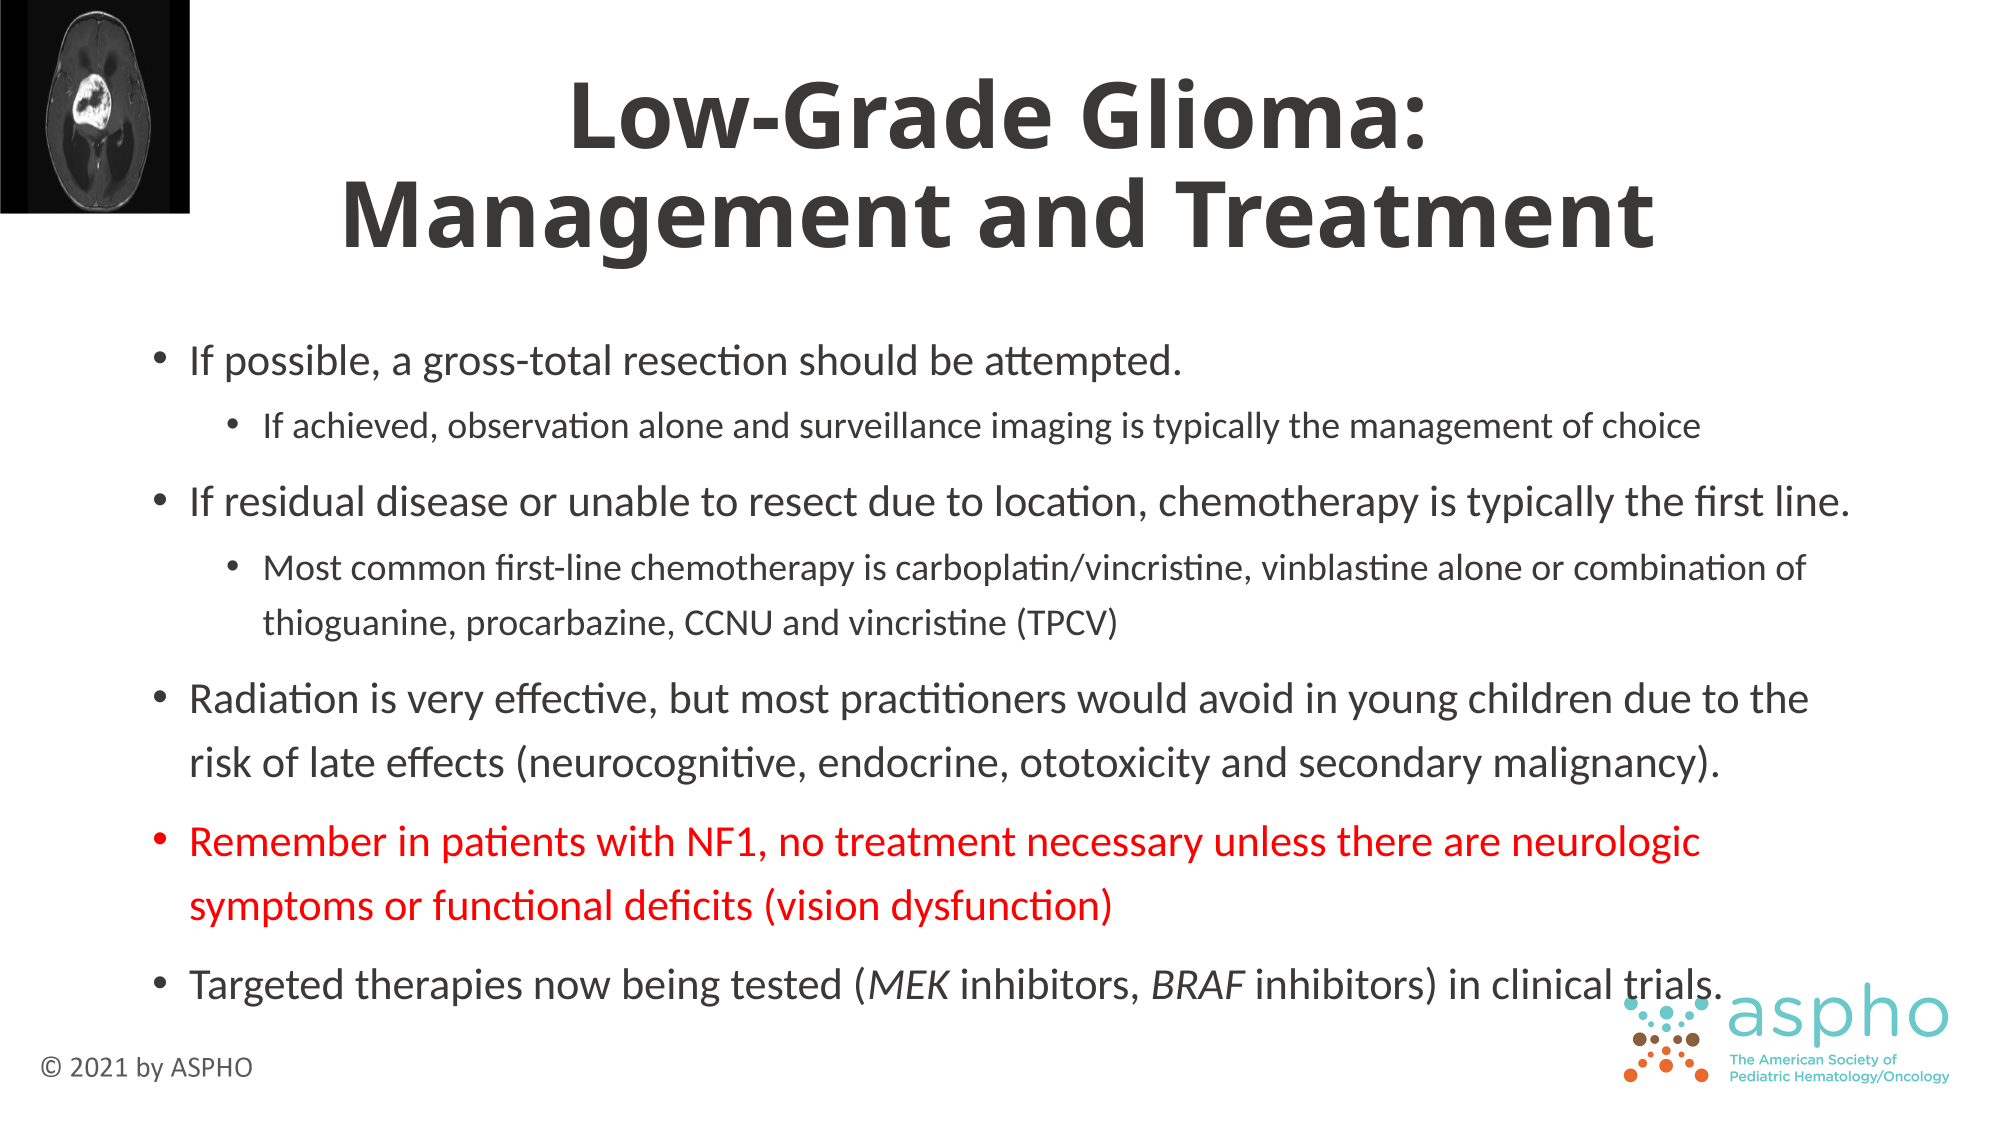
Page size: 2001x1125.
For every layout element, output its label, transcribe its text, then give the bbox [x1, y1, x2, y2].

picture [0, 0, 2001, 1125]
list If possible, a gross-total resection should be attempted. If achieved, observation alone and surveillance imaging is typically the management of choice If residual disease or unable to resect due to location, chemotherapy is typically the first line. Most common first-line chemotherapy is carboplatin/vincristine, vinblastine alone or combination of thioguanine, procarbazine, CCNU and vincristine (TPCV) Radiation is very effective, but most practitioners would avoid in young children due to the risk of late effects (neurocognitive, endocrine, ototoxicity and secondary malignancy). Remember in patients with NF1, no treatment necessary unless there are neurologic symptoms or functional deficits (vision dysfunction) Targeted therapies now being tested (MEK inhibitors, BRAF inhibitors) in clinical trials. [137, 312, 1889, 1027]
title Low-Grade Glioma: Management and Treatment [45, 59, 1950, 278]
